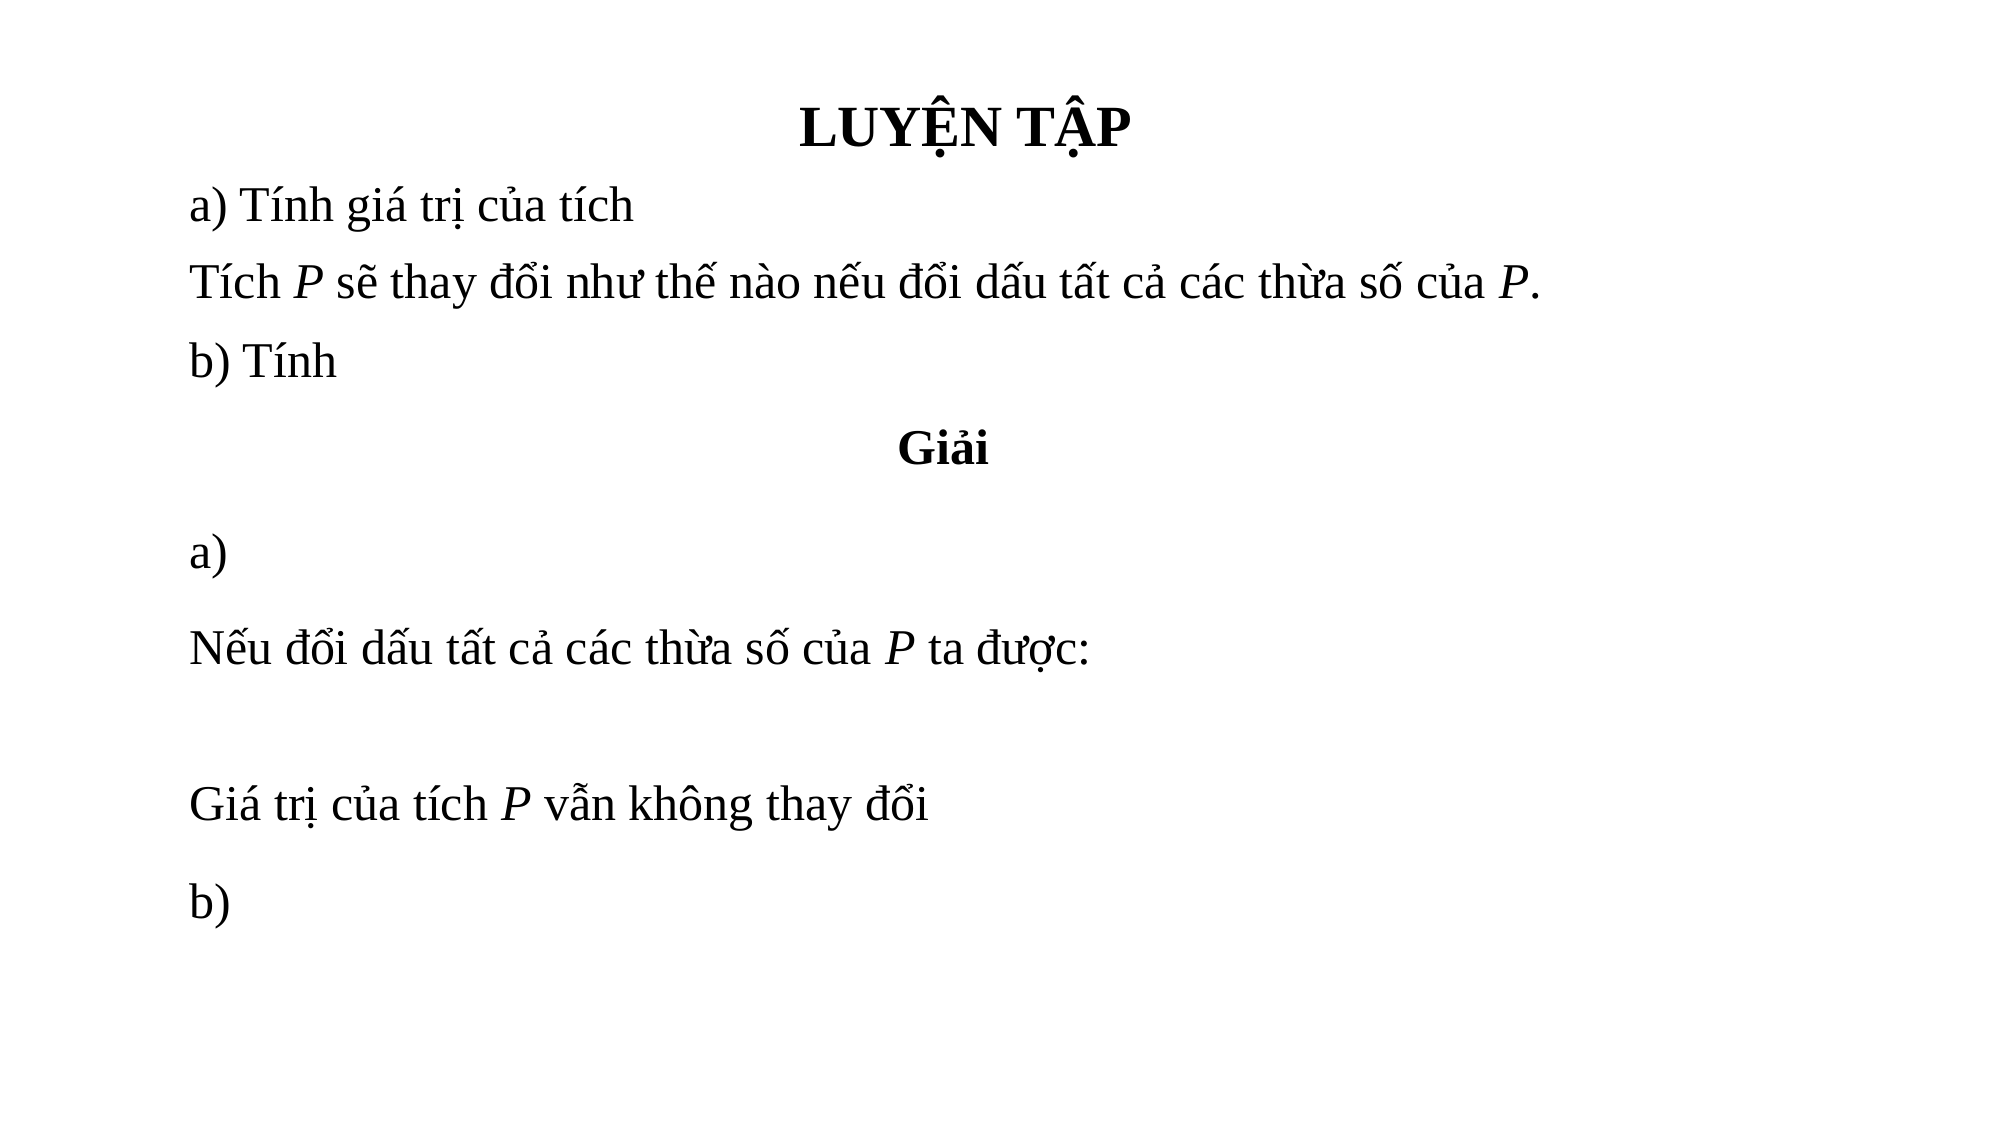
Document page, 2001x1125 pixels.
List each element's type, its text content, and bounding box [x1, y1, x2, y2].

text_box Giải [882, 389, 1014, 483]
text_box LUYỆN TẬP [784, 59, 1209, 166]
